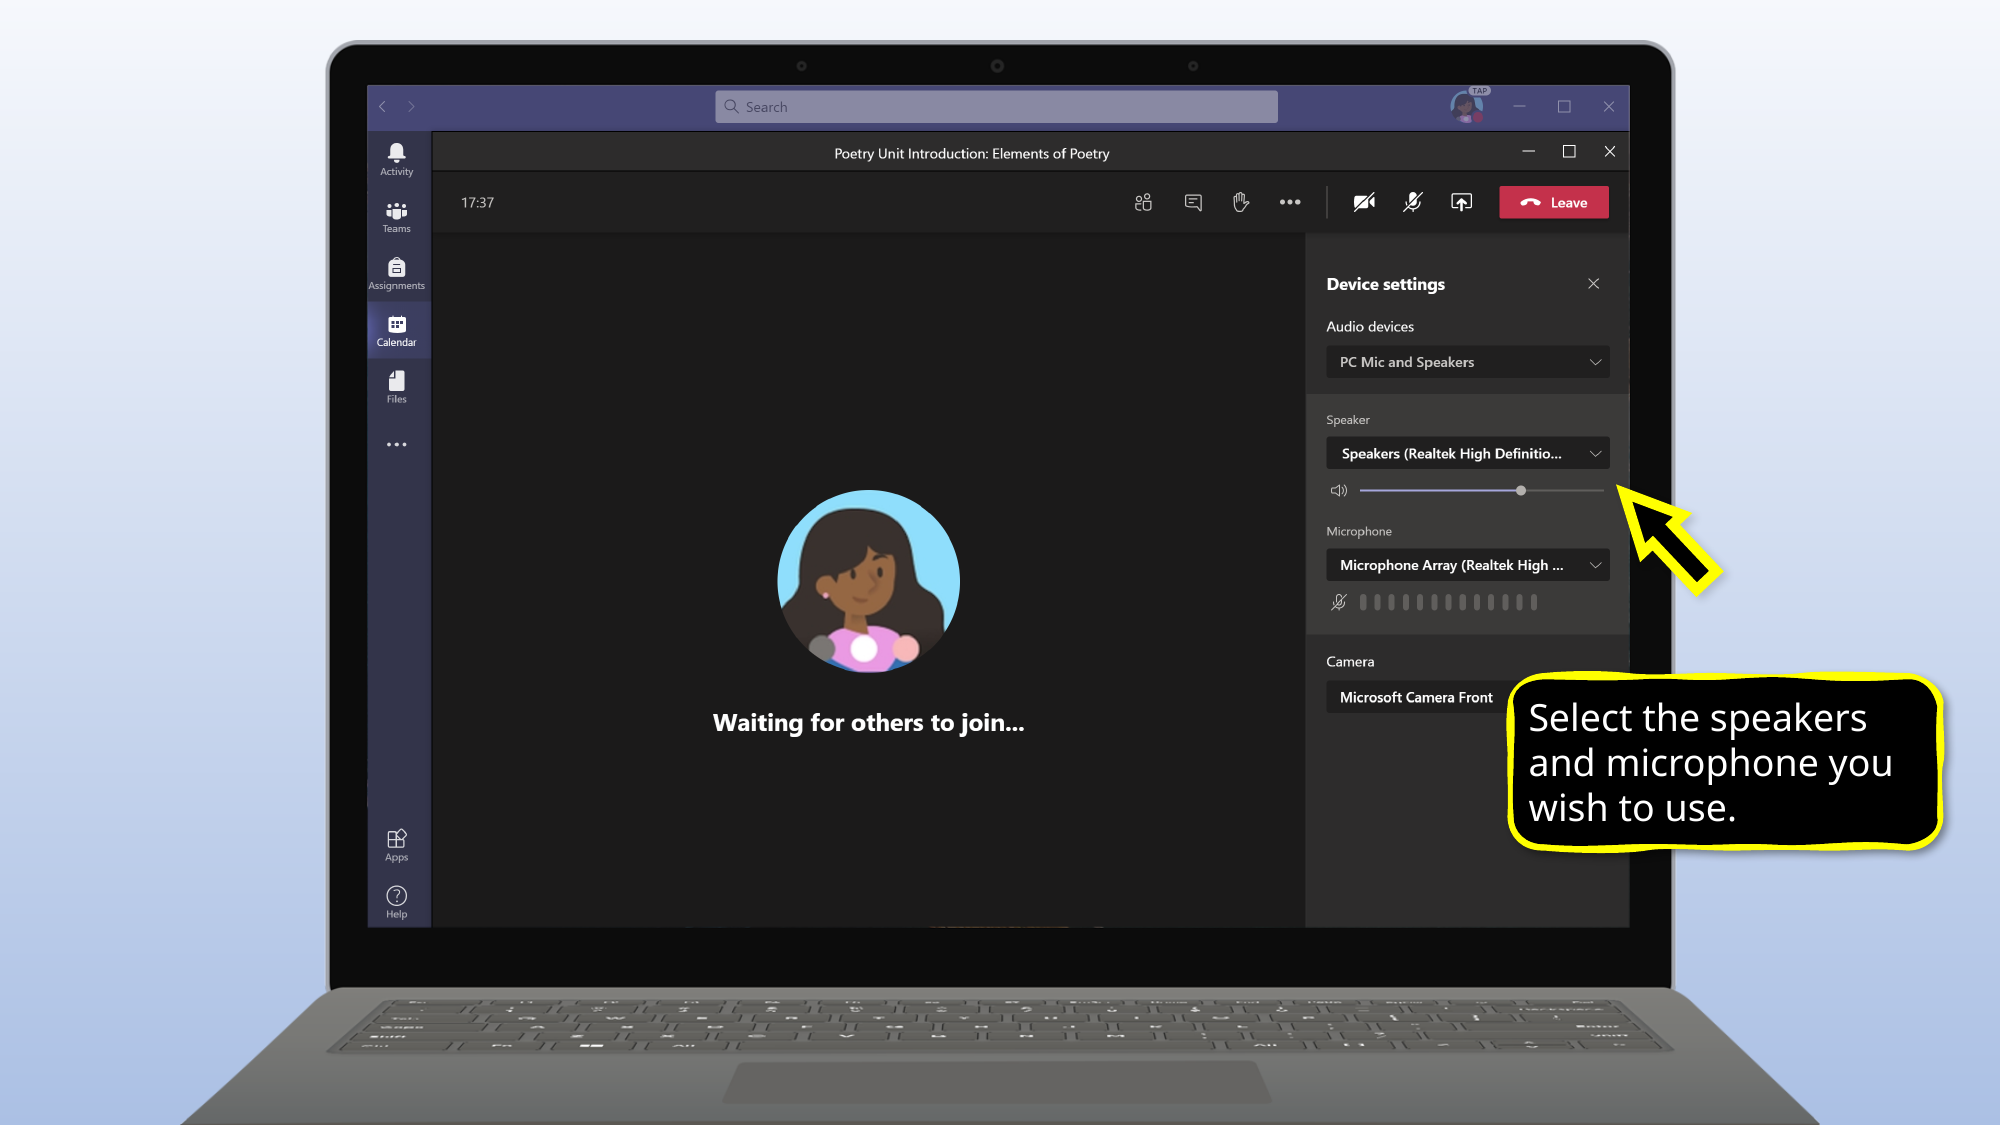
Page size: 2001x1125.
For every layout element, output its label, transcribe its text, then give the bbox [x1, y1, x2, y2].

text_box Select the speakers and microphone you wish to use. [1820, 677, 1939, 845]
picture [180, 40, 1820, 1125]
